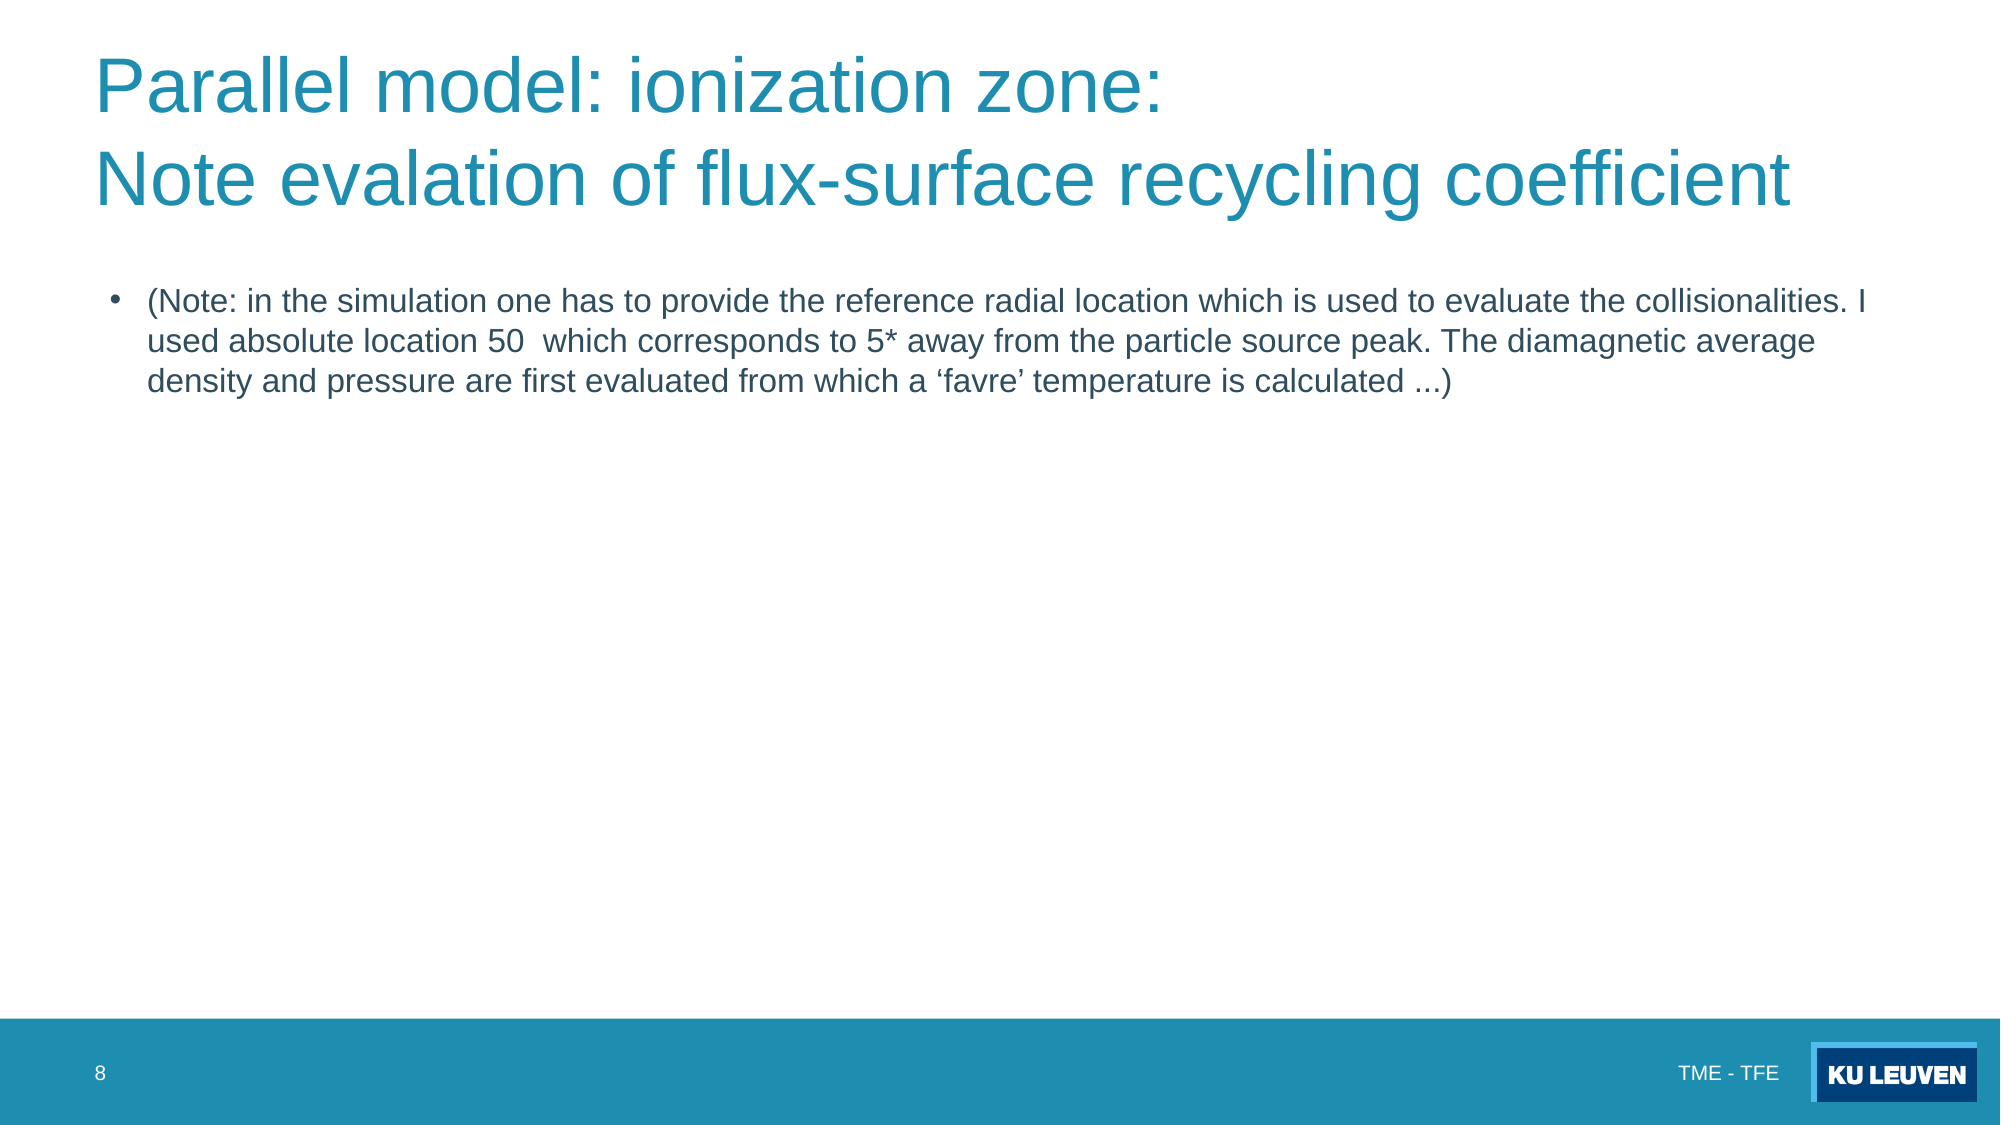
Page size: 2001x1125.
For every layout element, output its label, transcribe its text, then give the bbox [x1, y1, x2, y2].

slide_number 8 [94, 1018, 201, 1125]
title Parallel model: ionization zone: Note evalation of flux-surface recycling coefficient [94, 33, 1906, 223]
picture [1811, 1042, 1977, 1102]
footer TME - TFE [989, 1018, 1809, 1125]
